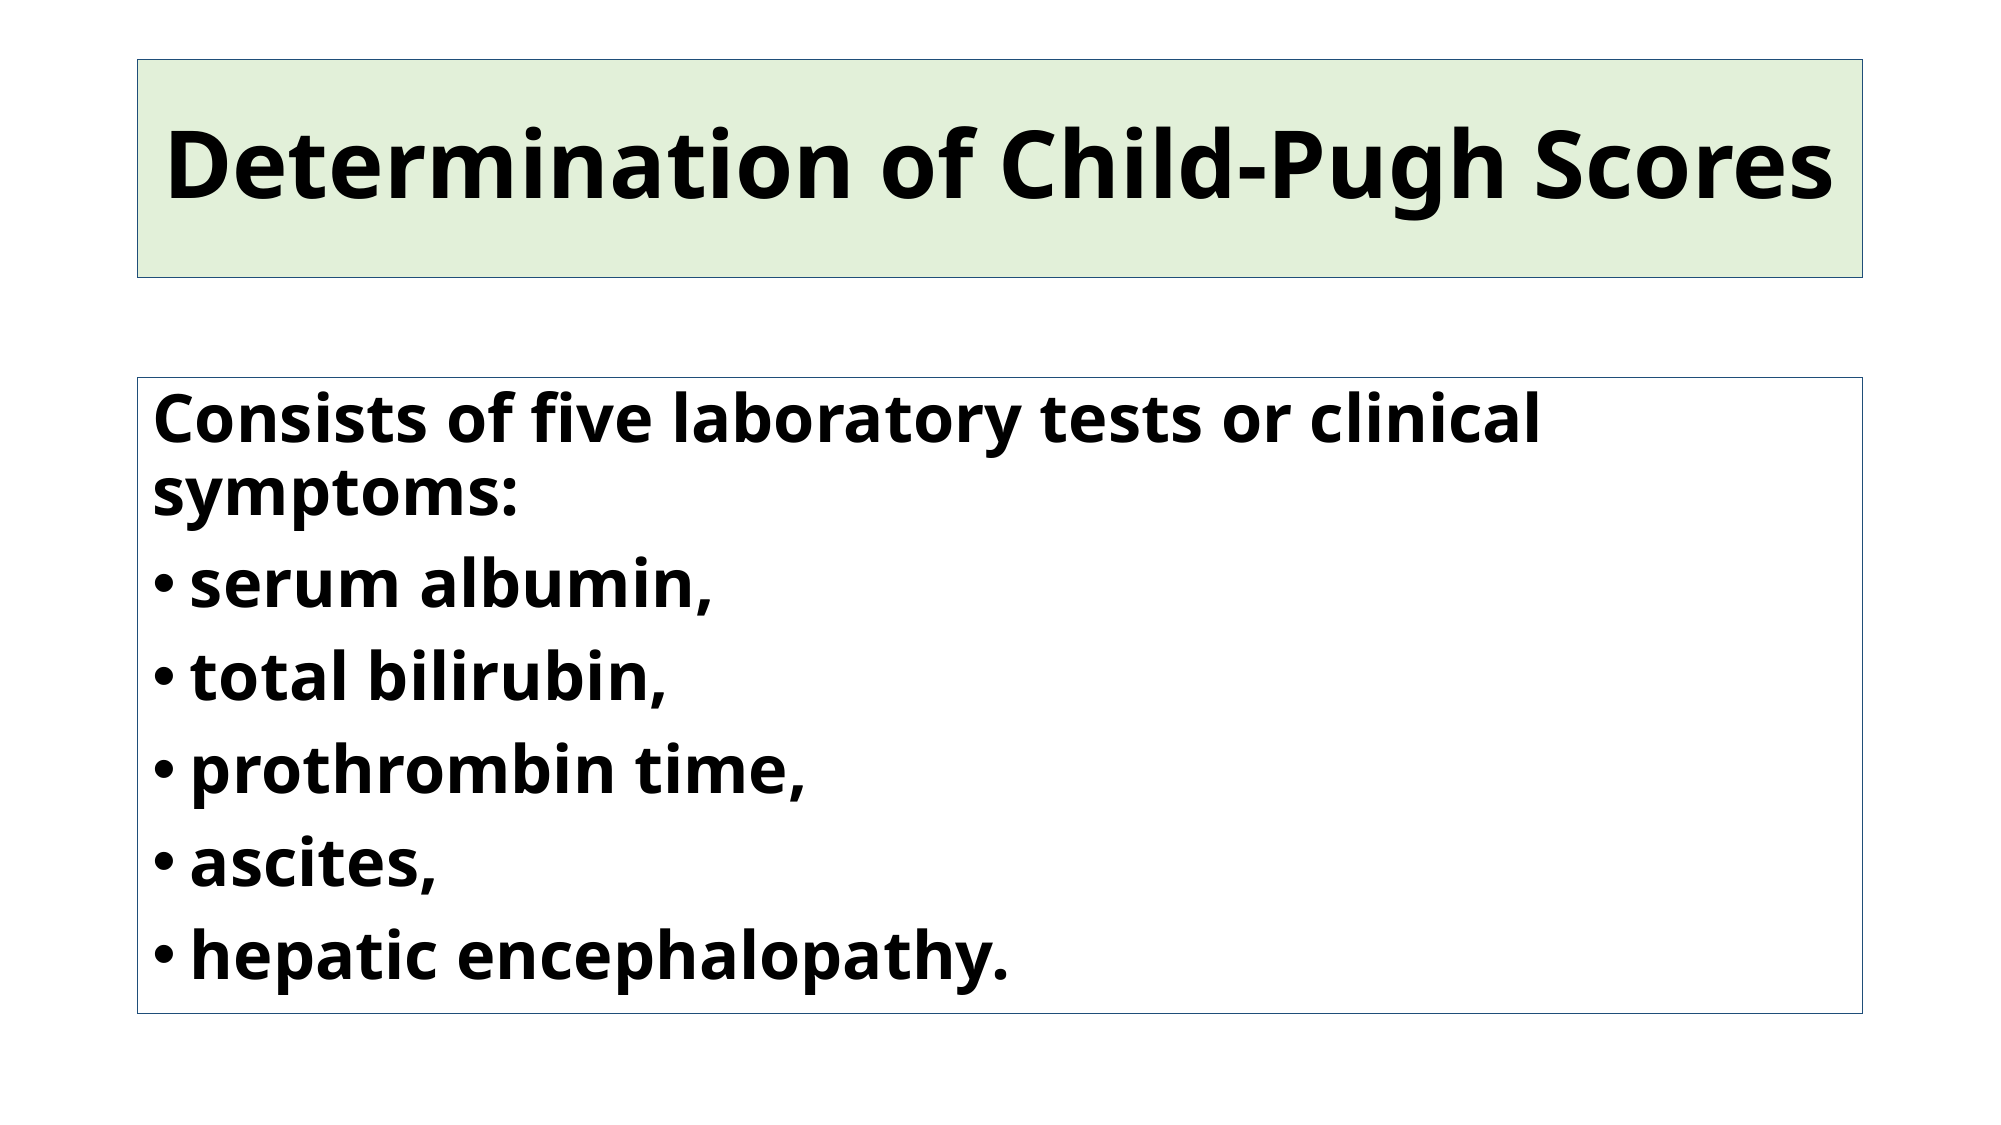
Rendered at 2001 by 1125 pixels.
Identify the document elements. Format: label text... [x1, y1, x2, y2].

title Determination of Child-Pugh Scores [137, 59, 1863, 278]
list Consists of five laboratory tests or clinical symptoms: serum albumin, total bilirubin, prothrombin time, ascites, hepatic encephalopathy. [137, 377, 1863, 1014]
